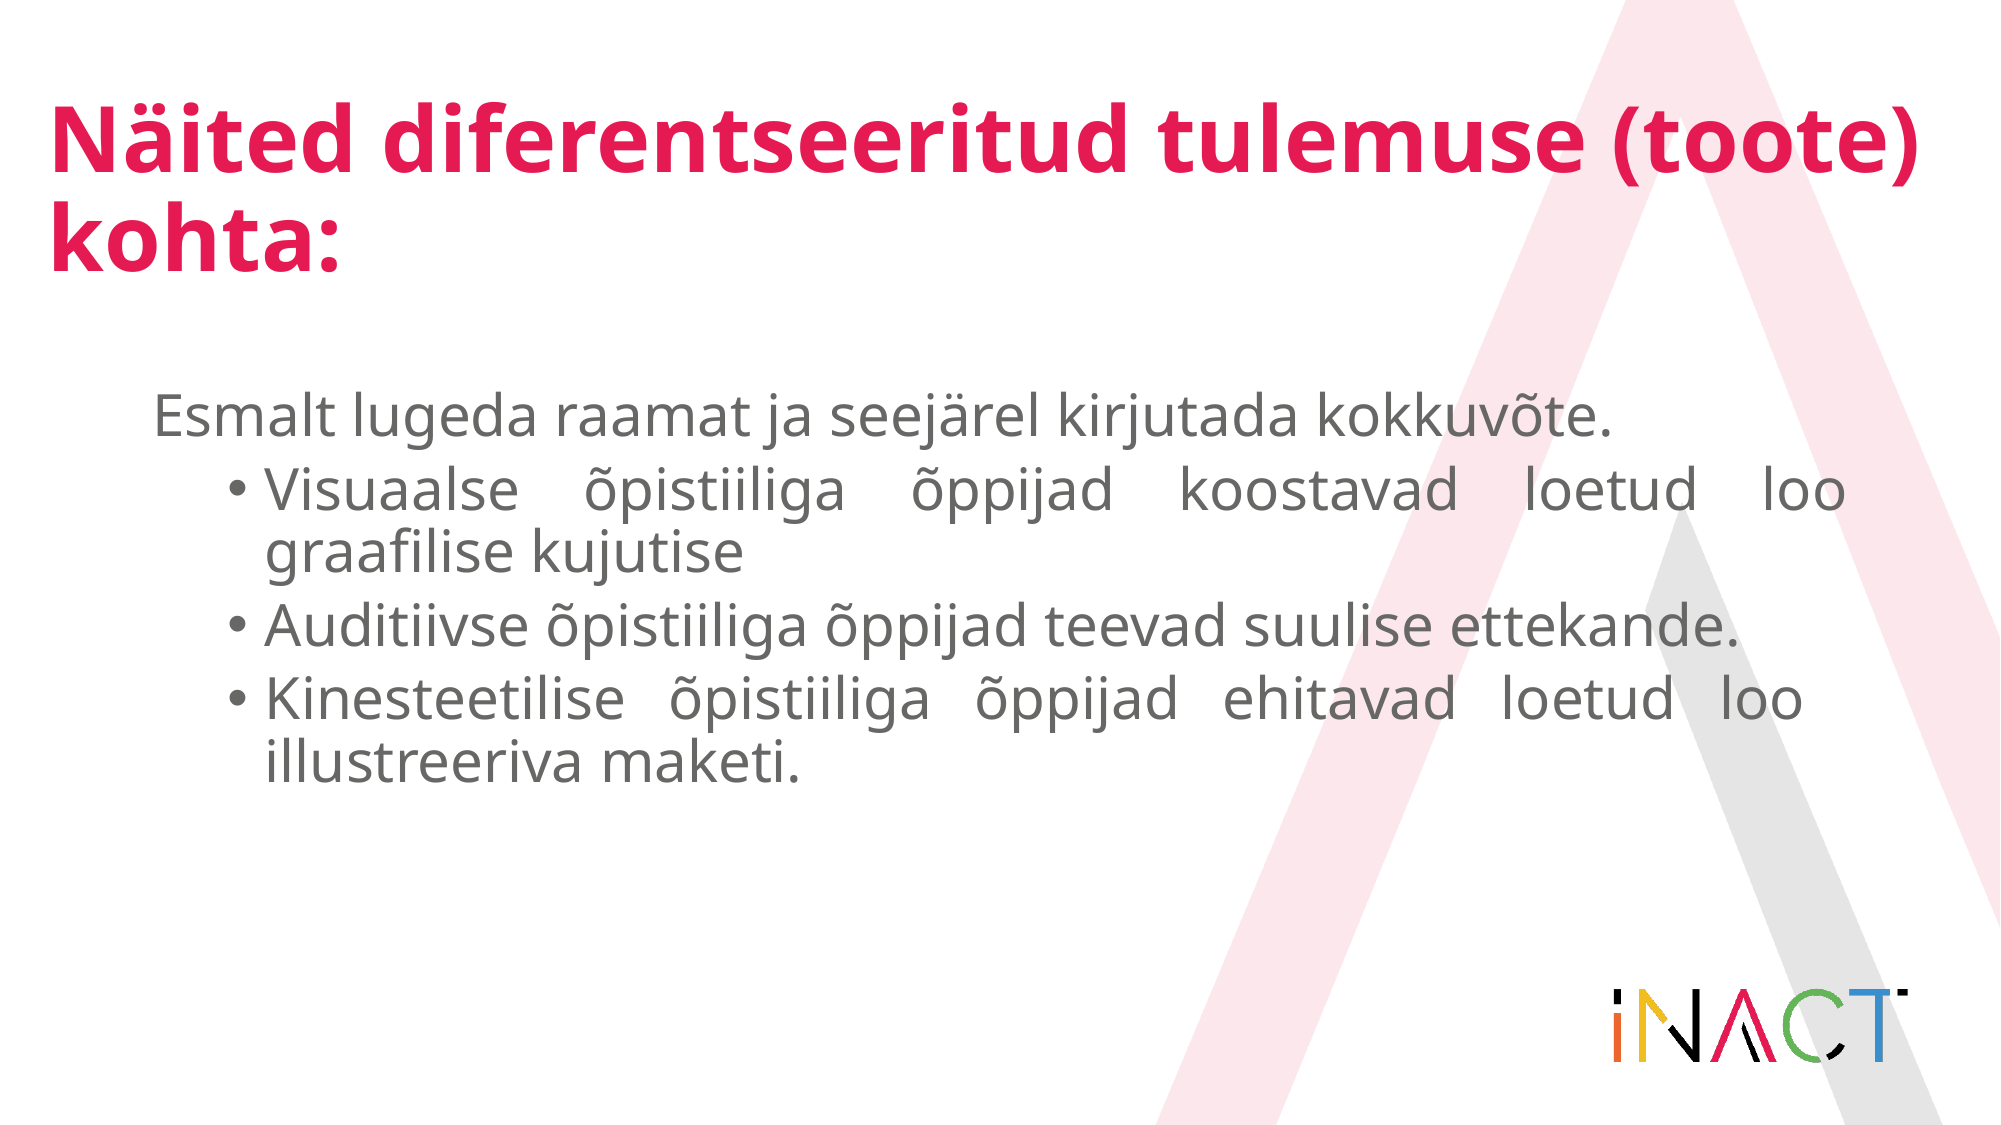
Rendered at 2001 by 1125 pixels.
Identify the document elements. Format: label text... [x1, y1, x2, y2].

list Esmalt lugeda raamat ja seejärel kirjutada kokkuvõte. Visuaalse õpistiiliga õppijad koostavad loetud loo graafilise kujutise Auditiivse õpistiiliga õppijad teevad suulise ettekande. Kinesteetilise õpistiiliga õppijad ehitavad loetud loo illustreeriva maketi. [137, 379, 1863, 974]
title Näited diferentseeritud tulemuse (toote) kohta: [33, 83, 1967, 302]
picture [1148, 0, 2001, 1125]
